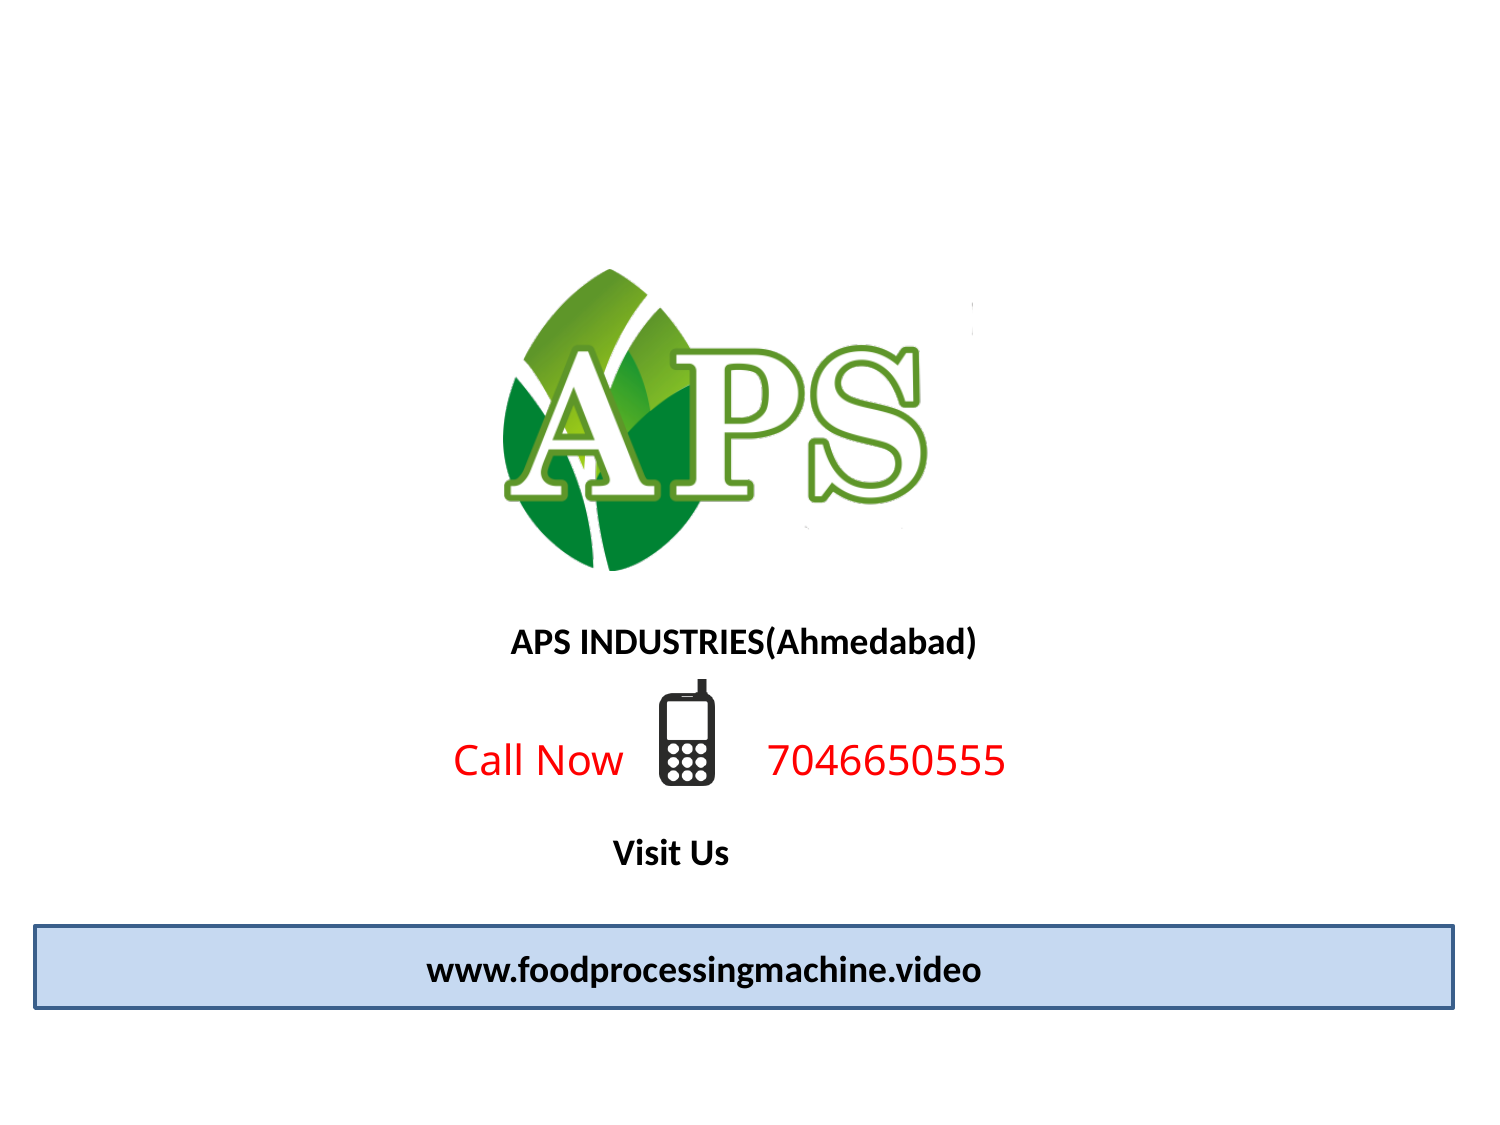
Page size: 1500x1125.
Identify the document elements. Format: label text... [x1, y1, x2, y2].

text_box 7046650555 [752, 726, 1022, 792]
text_box Visit Us [598, 820, 754, 880]
text_box www.foodprocessingmachine.video [411, 937, 998, 998]
picture [659, 679, 716, 786]
text_box Call Now [438, 726, 640, 792]
picture [503, 269, 973, 571]
text_box APS INDUSTRIES(Ahmedabad) [351, 609, 1137, 715]
text_box [33, 924, 1455, 1010]
